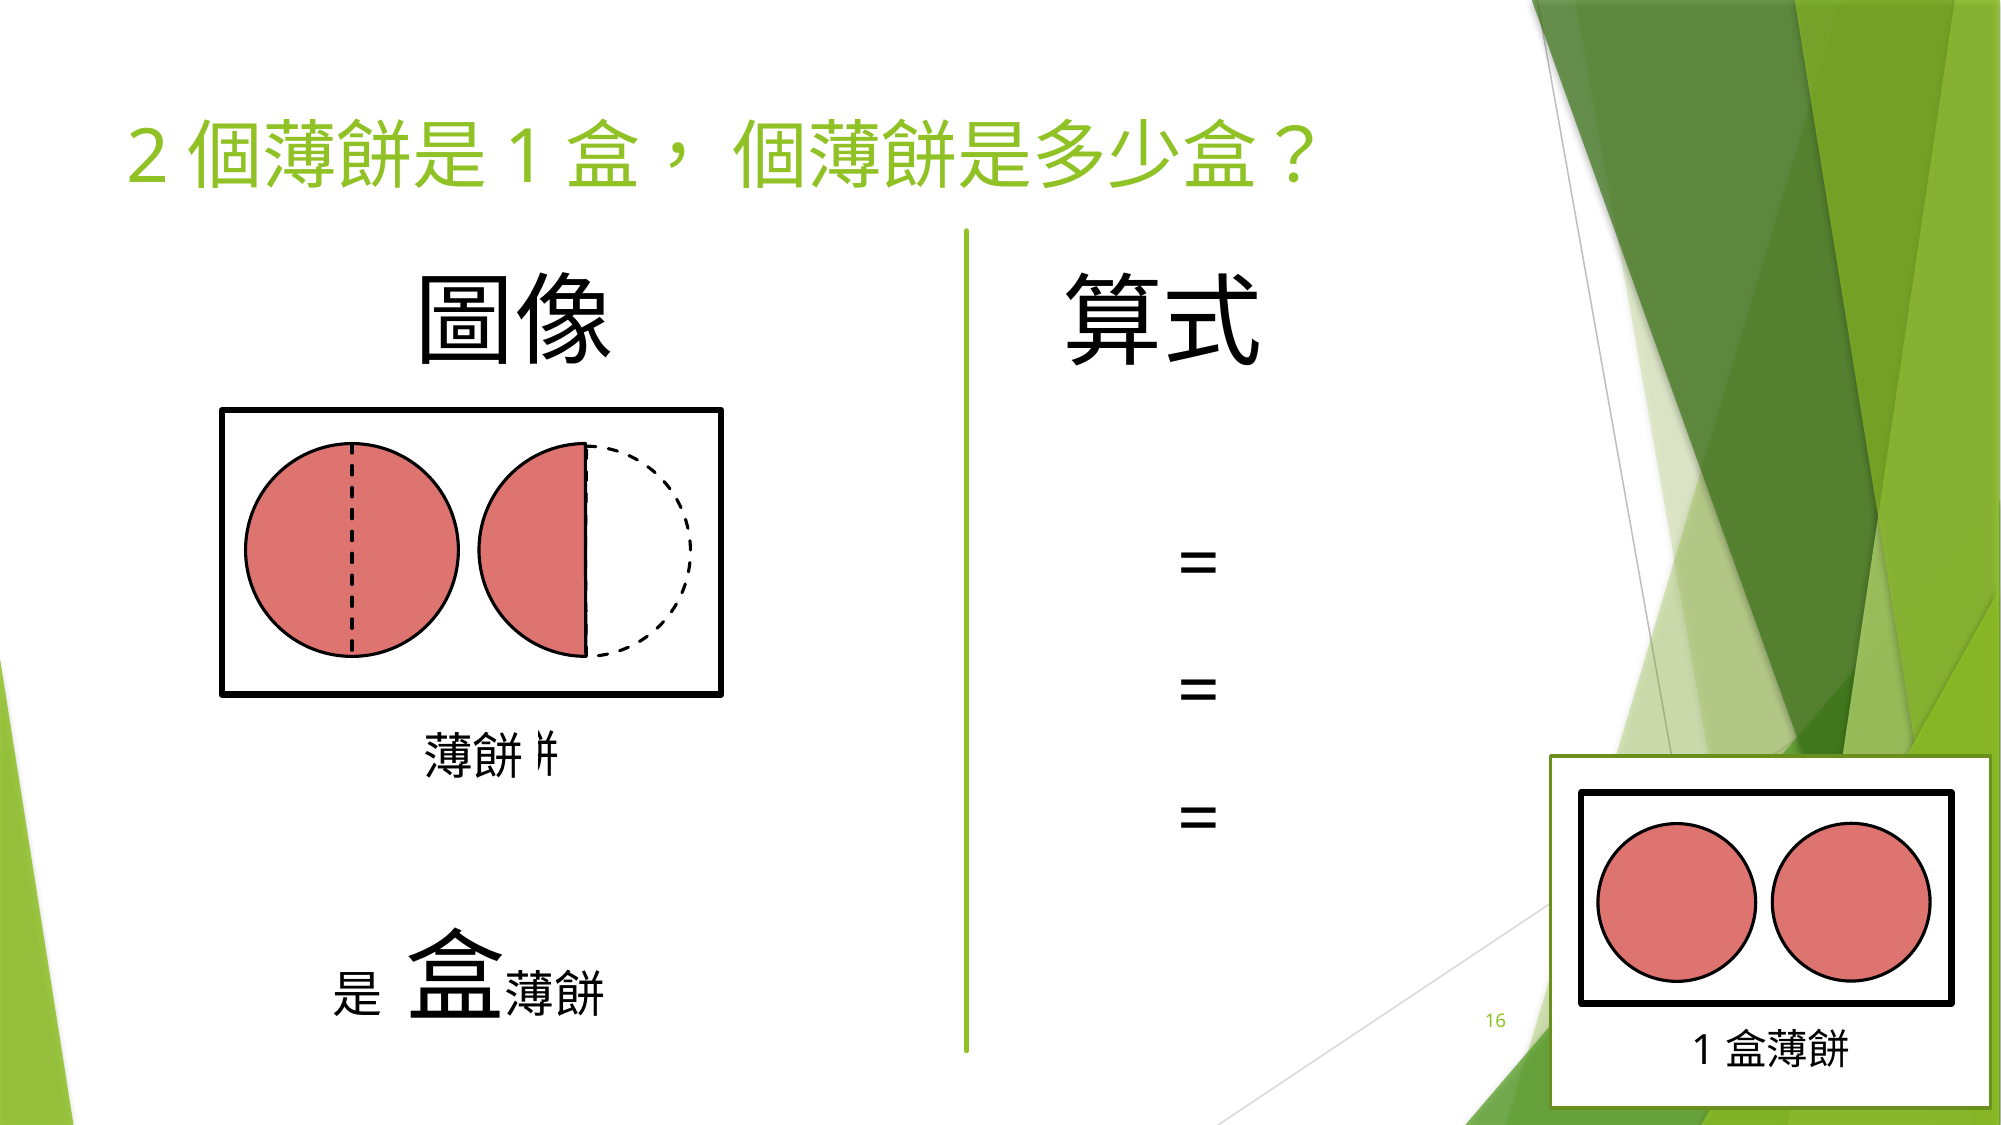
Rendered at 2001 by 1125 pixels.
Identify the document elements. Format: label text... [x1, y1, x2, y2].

text_box [243, 442, 350, 658]
slide_number 16 [1409, 991, 1522, 1051]
text_box [587, 444, 693, 658]
text_box [220, 409, 723, 696]
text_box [1550, 755, 1992, 1109]
text_box [354, 442, 460, 658]
text_box [477, 441, 588, 658]
text_box 算式 [1047, 249, 1283, 385]
text_box 圖像 [399, 249, 636, 384]
